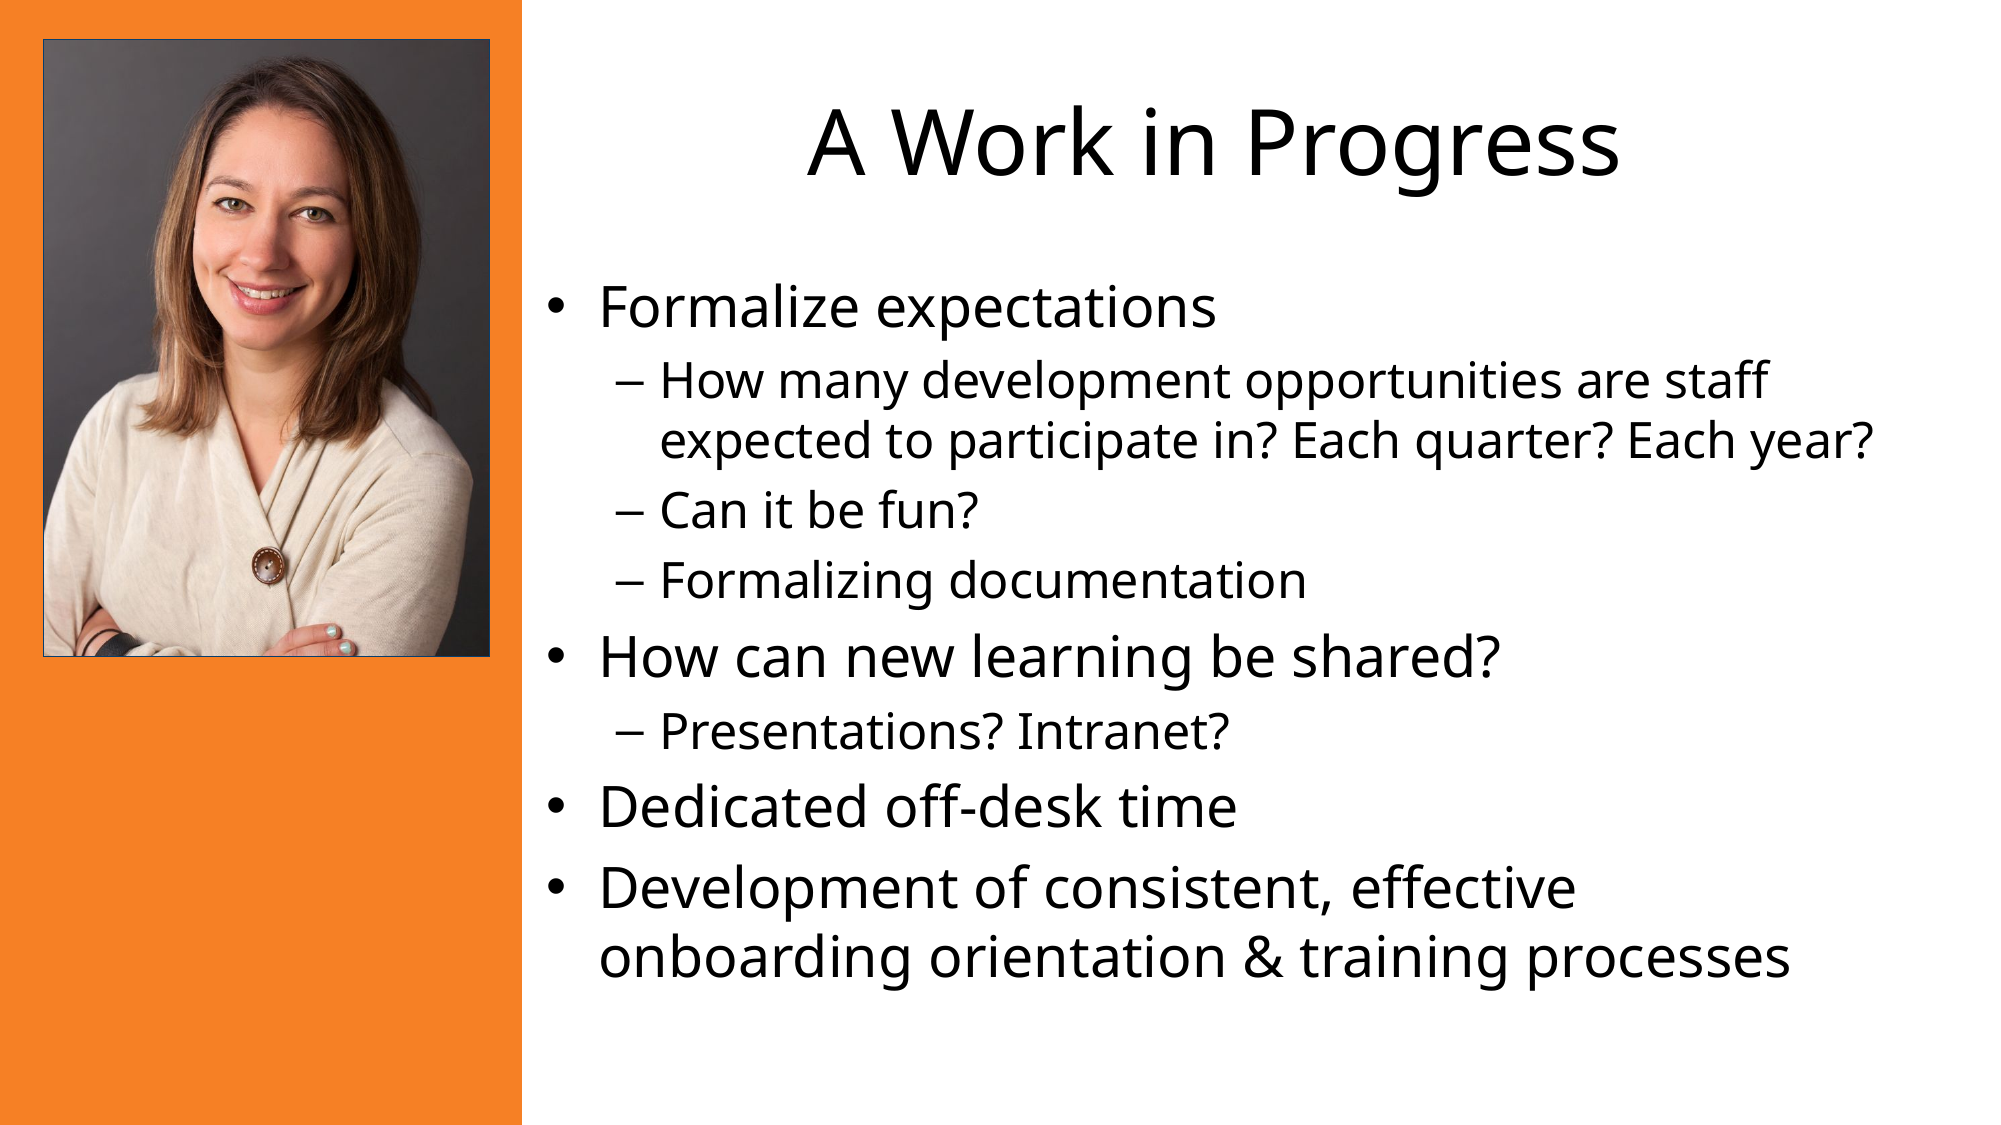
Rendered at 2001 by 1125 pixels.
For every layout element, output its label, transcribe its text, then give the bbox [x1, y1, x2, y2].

list Formalize expectations How many development opportunities are staff expected to participate in? Each quarter? Each year? Can it be fun? Formalizing documentation How can new learning be shared? Presentations? Intranet? Dedicated off-desk time Development of consistent, effective onboarding orientation & training processes [531, 262, 1900, 1005]
text_box [0, 0, 522, 1125]
title A Work in Progress [531, 45, 1900, 233]
picture [43, 39, 490, 658]
